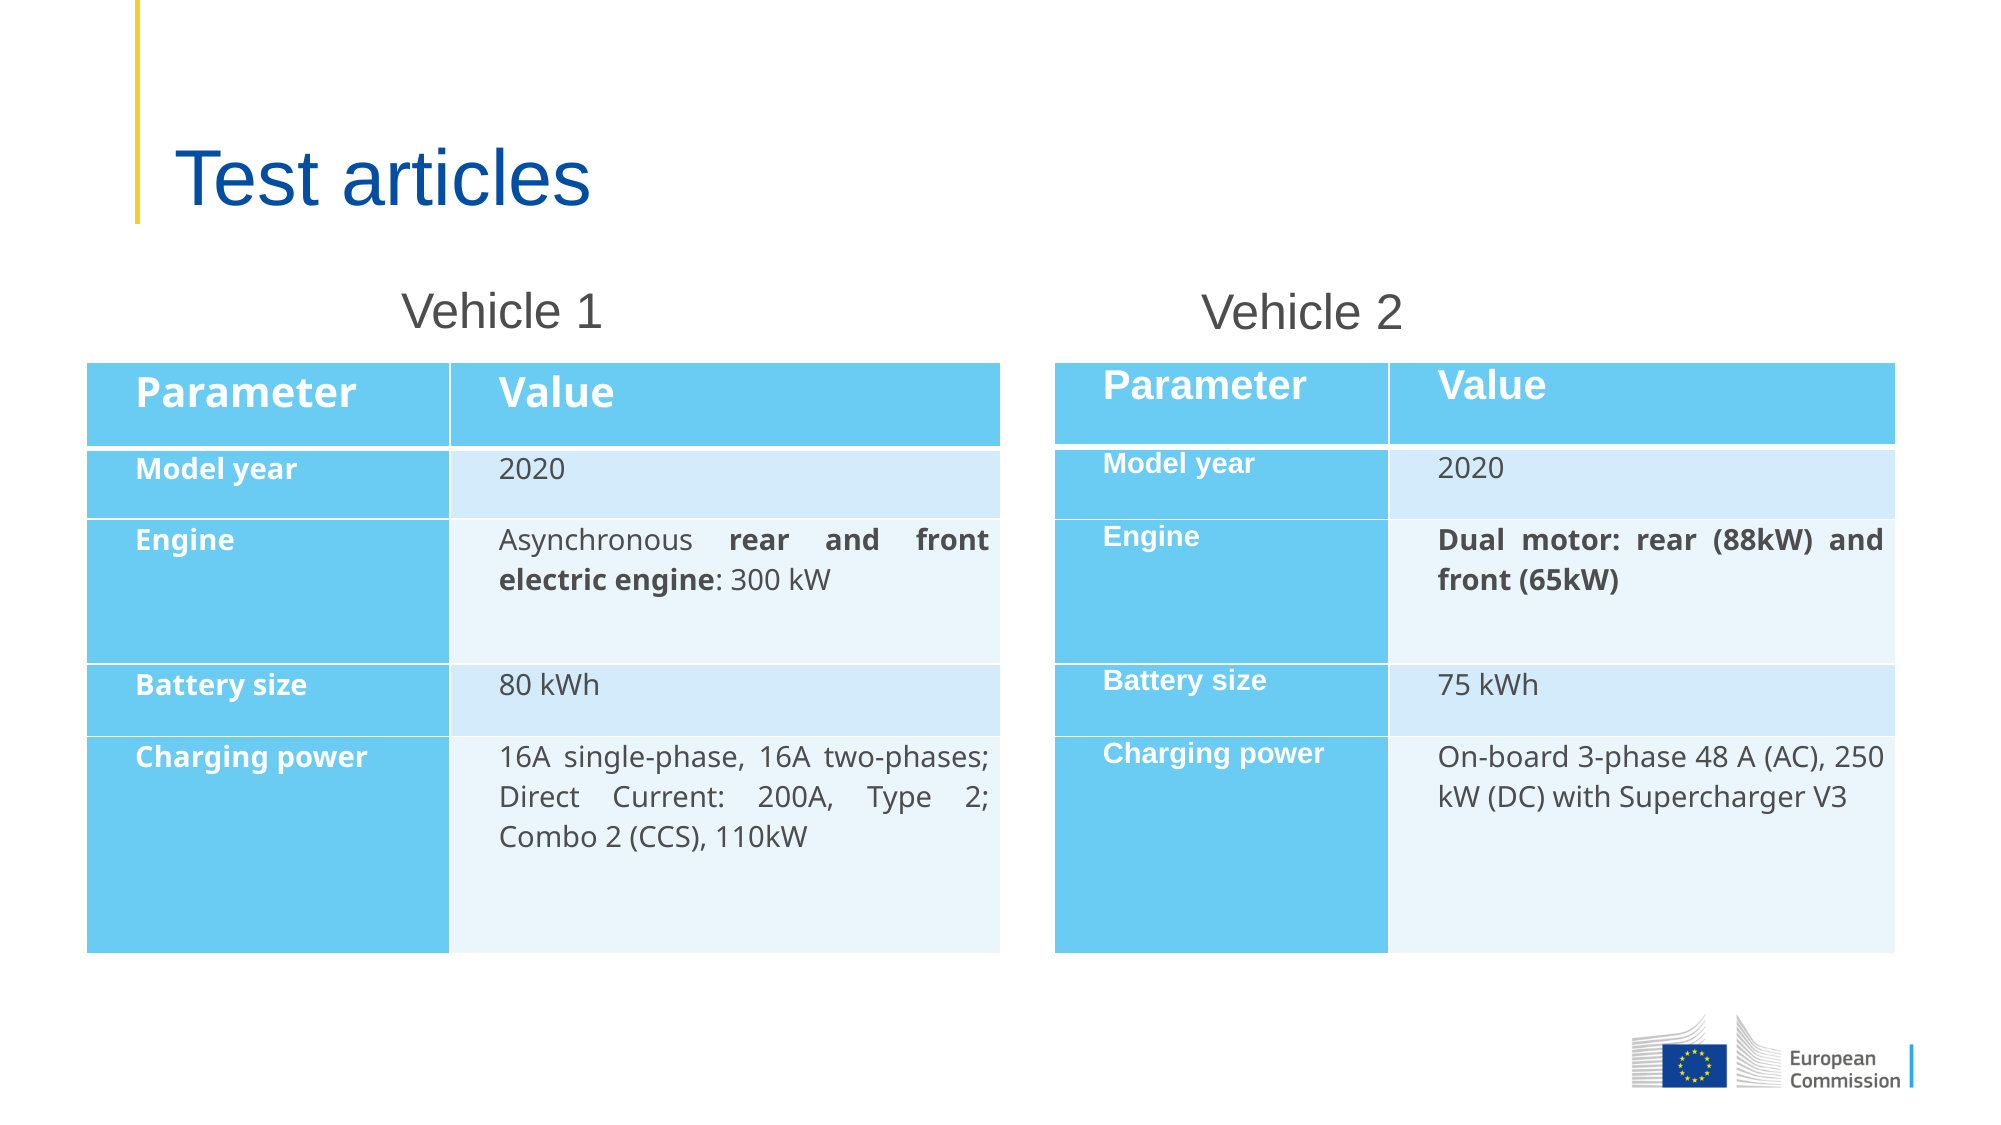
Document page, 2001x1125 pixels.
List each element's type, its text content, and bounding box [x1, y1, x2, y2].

text_box Vehicle 1 [386, 271, 619, 346]
table_cell 75 kWh [1390, 665, 1895, 736]
title Test articles [159, 94, 1843, 223]
table_cell Model year [87, 451, 449, 518]
table_cell 2020 [451, 451, 1000, 518]
table_header Value [1390, 363, 1895, 444]
table_cell Engine [1055, 520, 1388, 663]
text_box Vehicle 2 [1186, 272, 1419, 348]
table_header Value [451, 363, 1000, 446]
table_cell Charging power [87, 737, 449, 953]
table_cell 16A single-phase, 16A two-phases; Direct Current: 200A, Type 2; Combo 2 (CCS), 110kW [451, 737, 1000, 953]
table_cell Charging power [1055, 737, 1388, 953]
table_cell On-board 3-phase 48 A (AC), 250 kW (DC) with Supercharger V3 [1390, 737, 1895, 953]
table_cell 2020 [1390, 450, 1895, 519]
table_cell Asynchronous rear and front electric engine: 300 kW [451, 520, 1000, 663]
table_cell 80 kWh [451, 665, 1000, 736]
table_cell Battery size [87, 665, 449, 736]
table_cell Model year [1055, 450, 1388, 519]
table_cell Dual motor: rear (88kW) and front (65kW) [1390, 520, 1895, 663]
table_cell Battery size [1055, 665, 1388, 736]
table_header Parameter [1055, 363, 1388, 444]
picture [1631, 1013, 1915, 1090]
table_cell Engine [87, 520, 449, 663]
table_header Parameter [87, 363, 449, 446]
